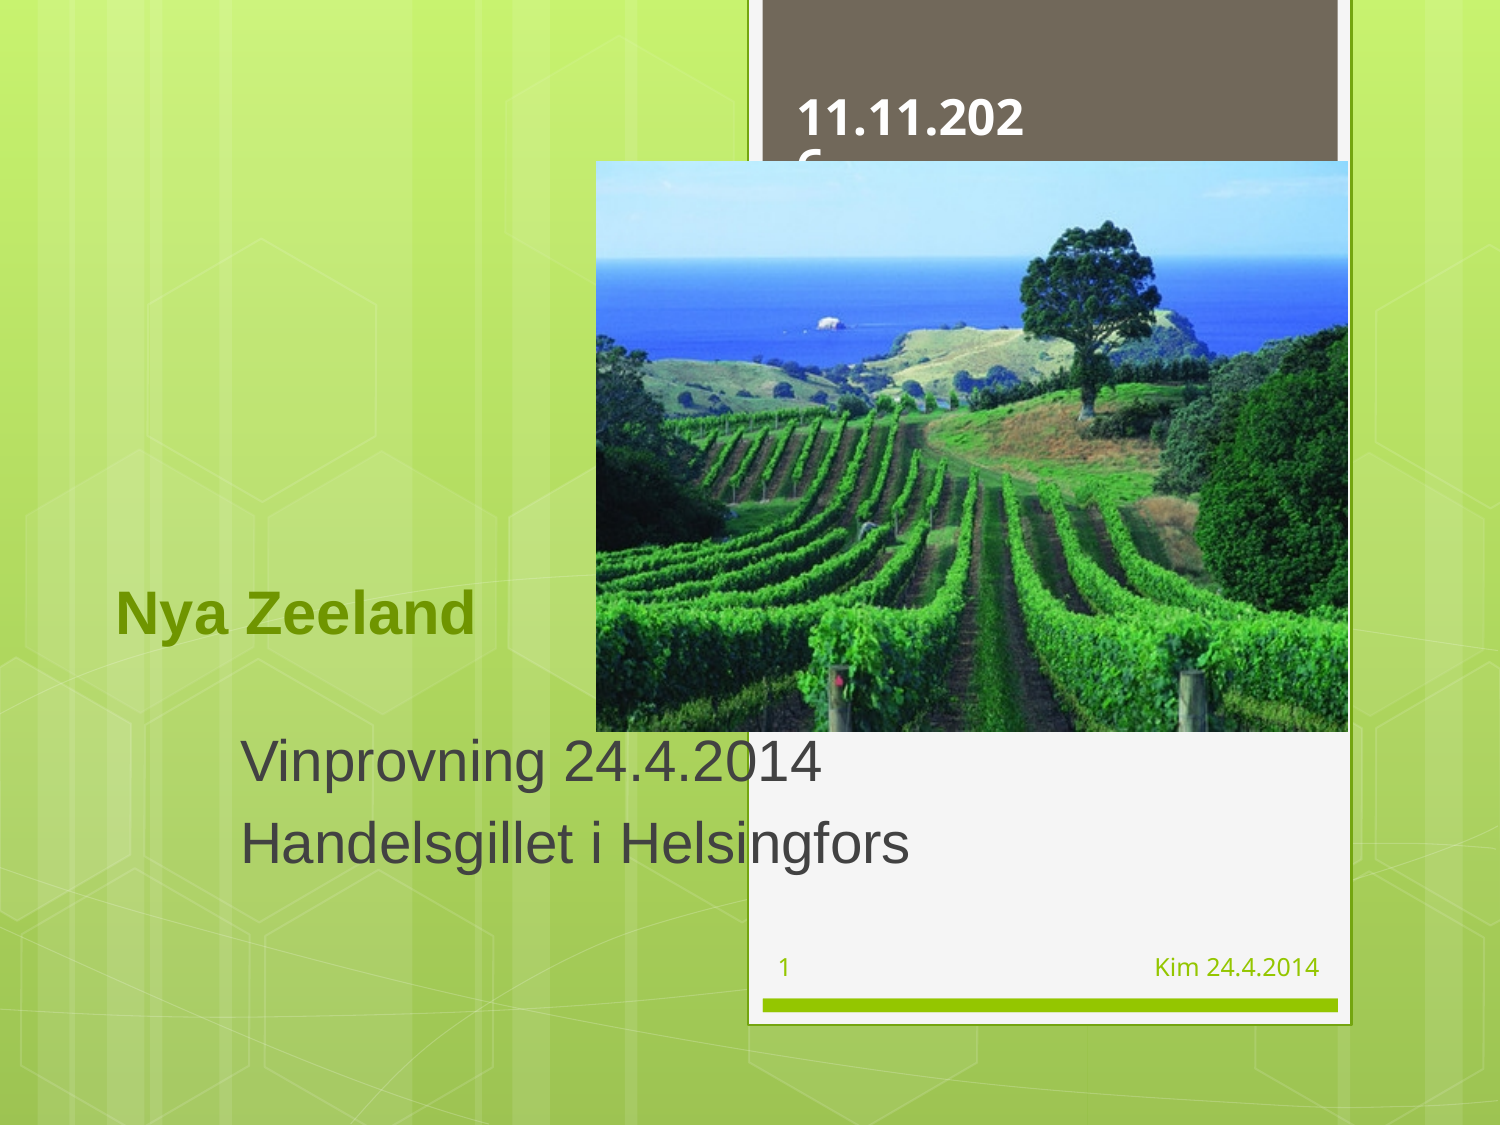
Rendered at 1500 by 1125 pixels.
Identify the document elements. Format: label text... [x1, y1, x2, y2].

footer Kim 24.4.2014 [870, 938, 1335, 999]
slide_number 1 [762, 938, 869, 999]
picture [596, 161, 1349, 732]
title Nya Zeeland [100, 515, 563, 654]
subtitle Vinprovning 24.4.2014 Handelsgillet i Helsingfors [225, 716, 1275, 925]
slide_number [781, 30, 1046, 159]
